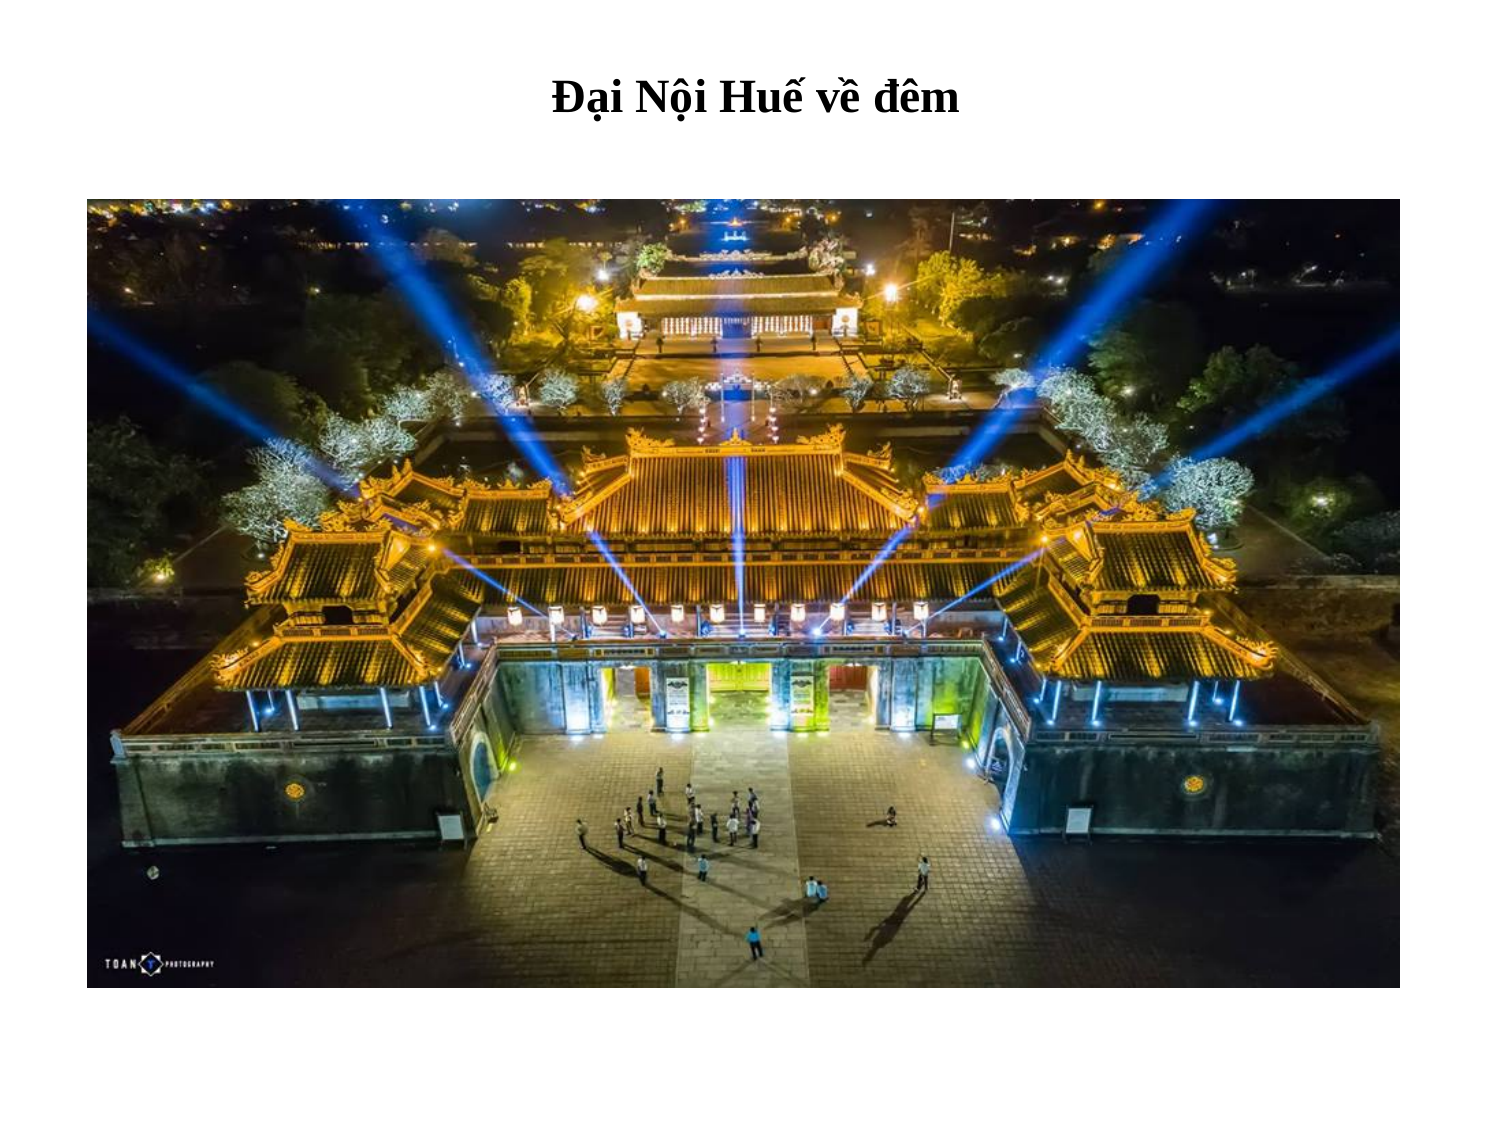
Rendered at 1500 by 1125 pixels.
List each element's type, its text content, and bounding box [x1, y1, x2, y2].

picture [87, 199, 1401, 988]
title Đại Nội Huế về đêm [87, 0, 1438, 188]
